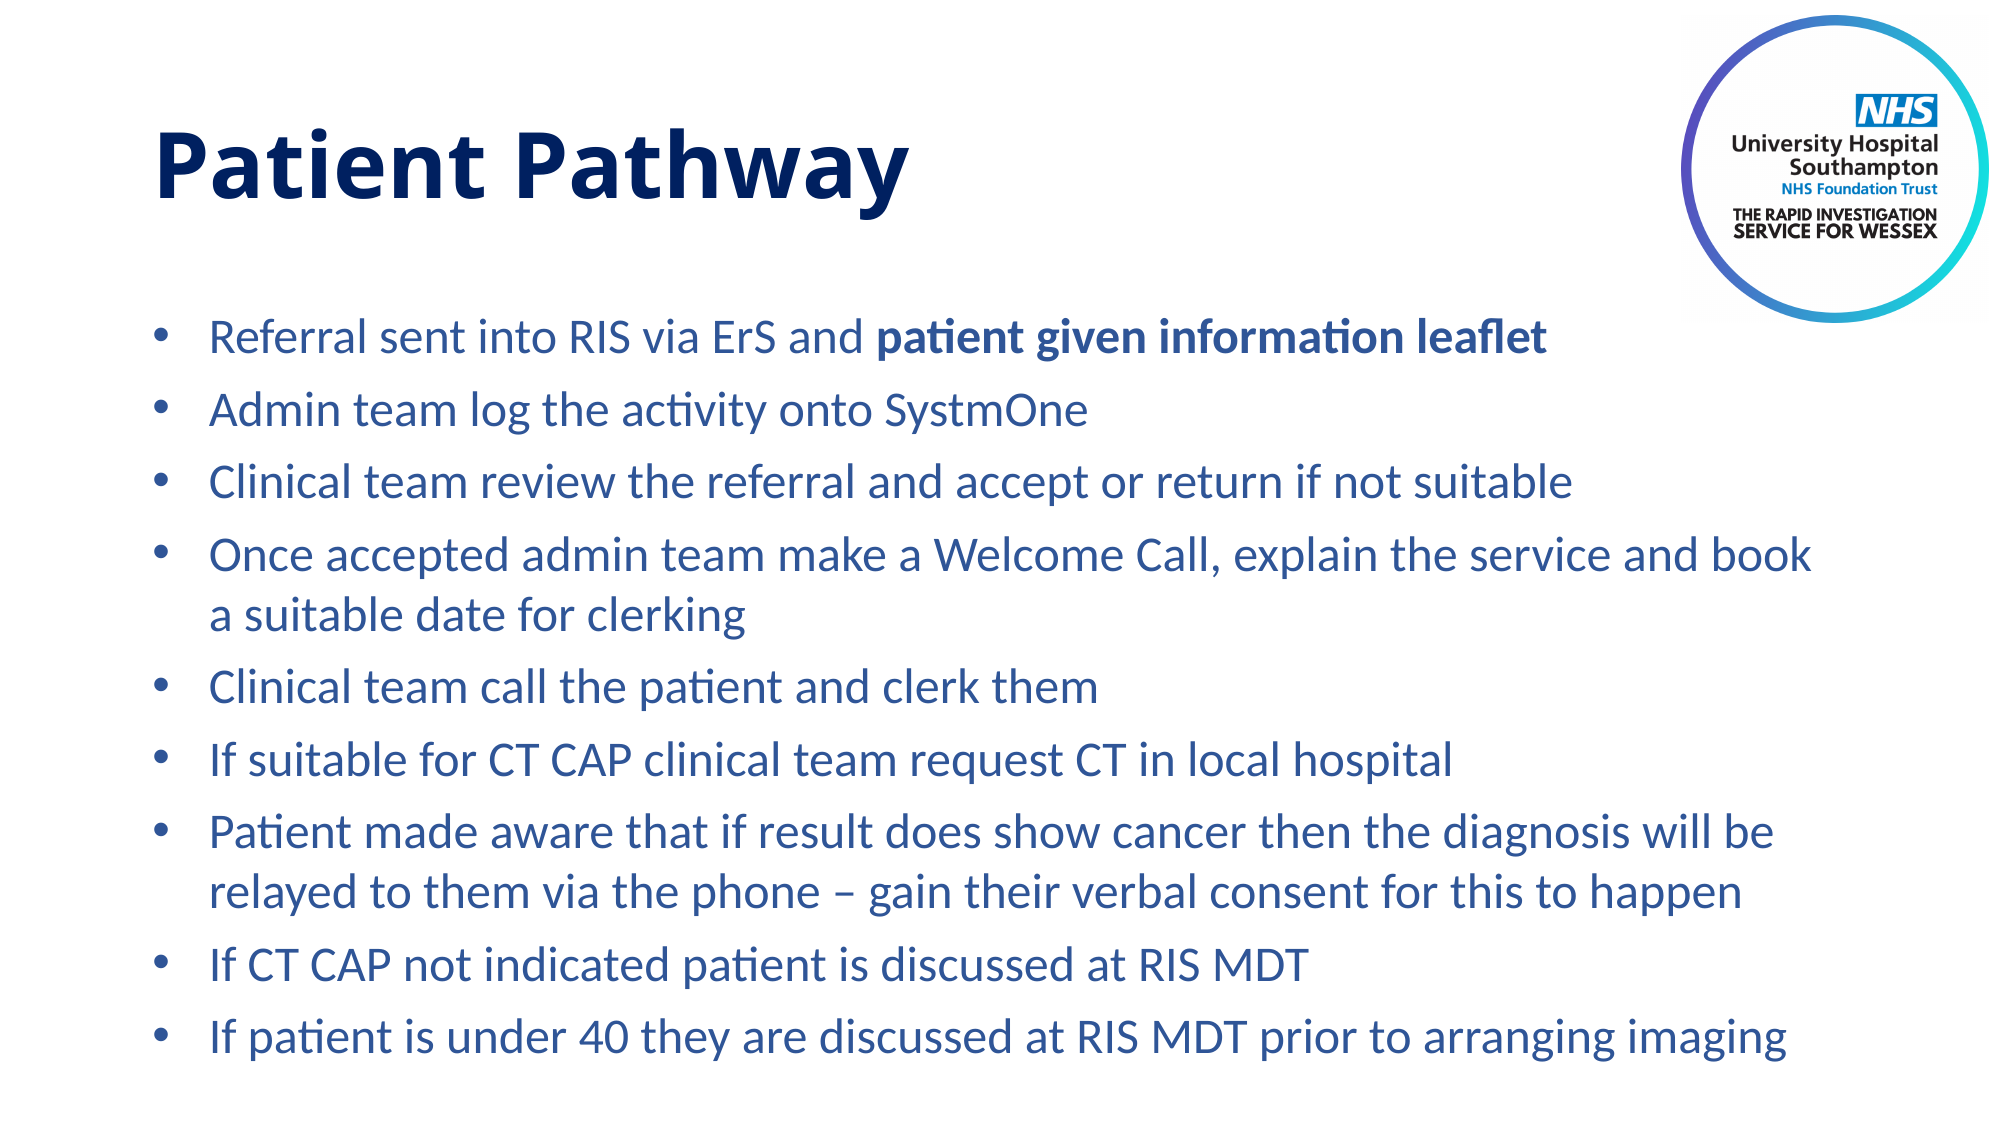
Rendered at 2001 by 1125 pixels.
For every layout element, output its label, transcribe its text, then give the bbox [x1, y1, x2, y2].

list Referral sent into RIS via ErS and patient given information leaflet Admin team log the activity onto SystmOne Clinical team review the referral and accept or return if not suitable Once accepted admin team make a Welcome Call, explain the service and book a suitable date for clerking Clinical team call the patient and clerk them If suitable for CT CAP clinical team request CT in local hospital Patient made aware that if result does show cancer then the diagnosis will be relayed to them via the phone – gain their verbal consent for this to happen If CT CAP not indicated patient is discussed at RIS MDT If patient is under 40 they are discussed at RIS MDT prior to arranging imaging [137, 296, 1863, 1011]
title Patient Pathway [137, 59, 1681, 278]
picture [1681, 15, 1989, 323]
